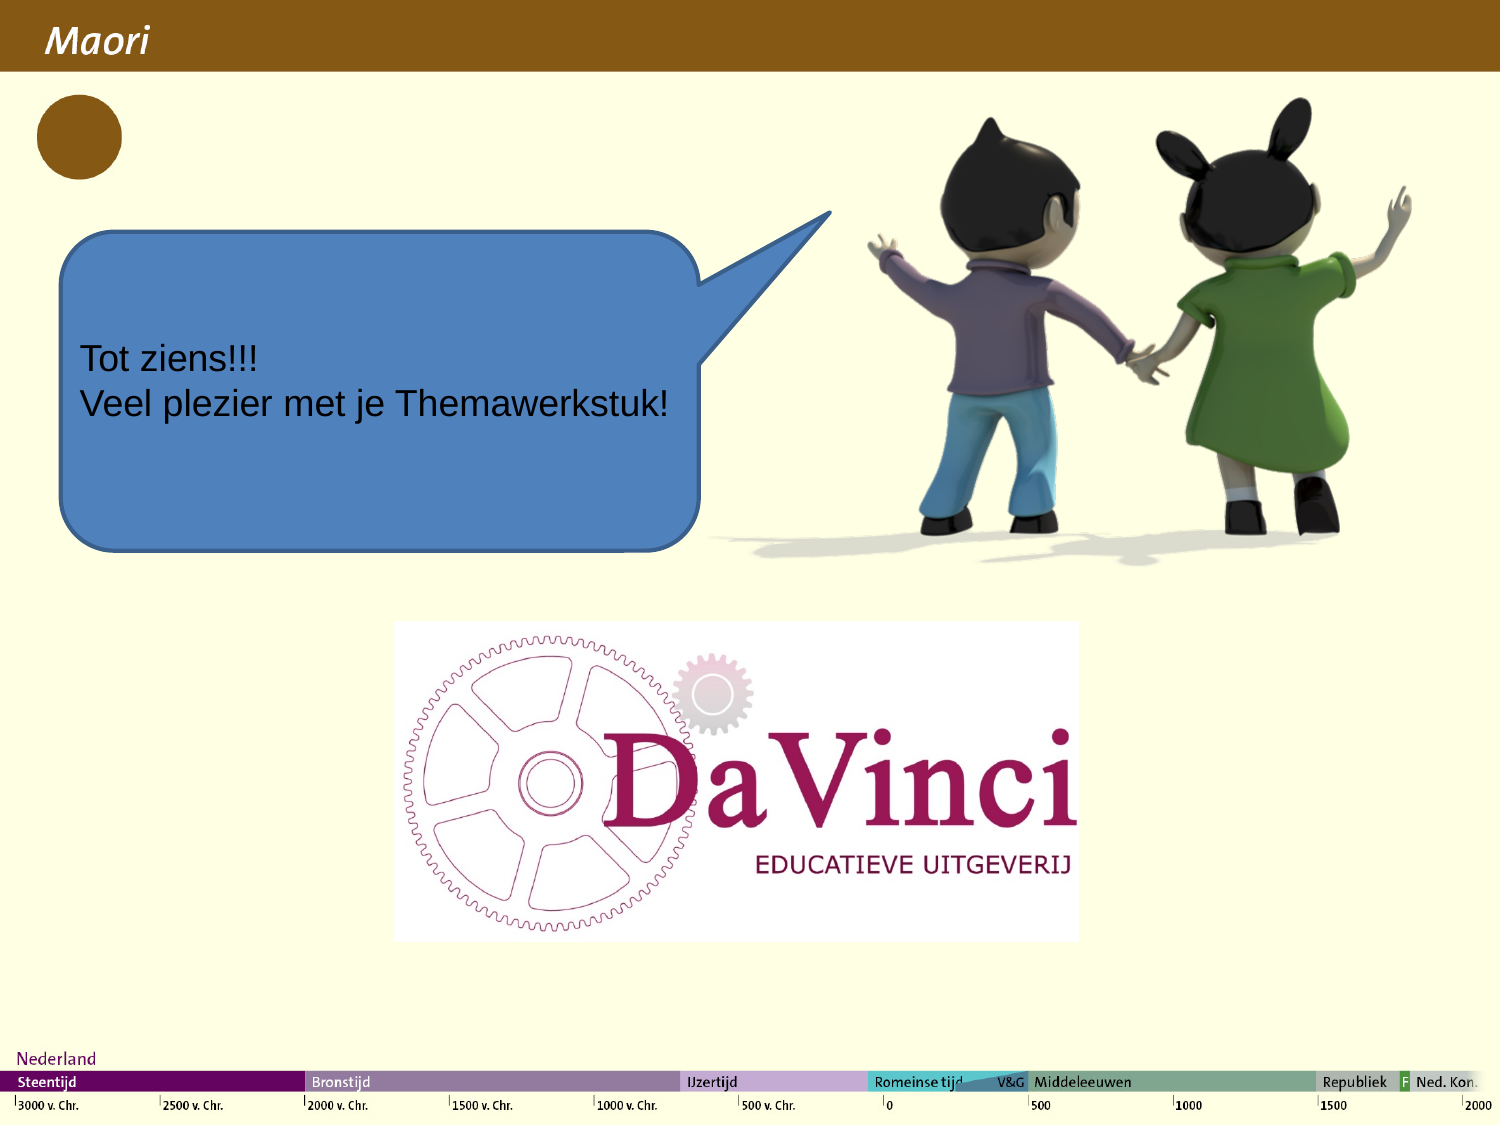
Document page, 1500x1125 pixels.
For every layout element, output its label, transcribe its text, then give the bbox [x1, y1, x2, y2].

picture [0, 0, 1500, 1125]
text_box [58, 229, 697, 553]
text_box Tot ziens!!! Veel plezier met je Themawerkstuk! [64, 326, 697, 431]
